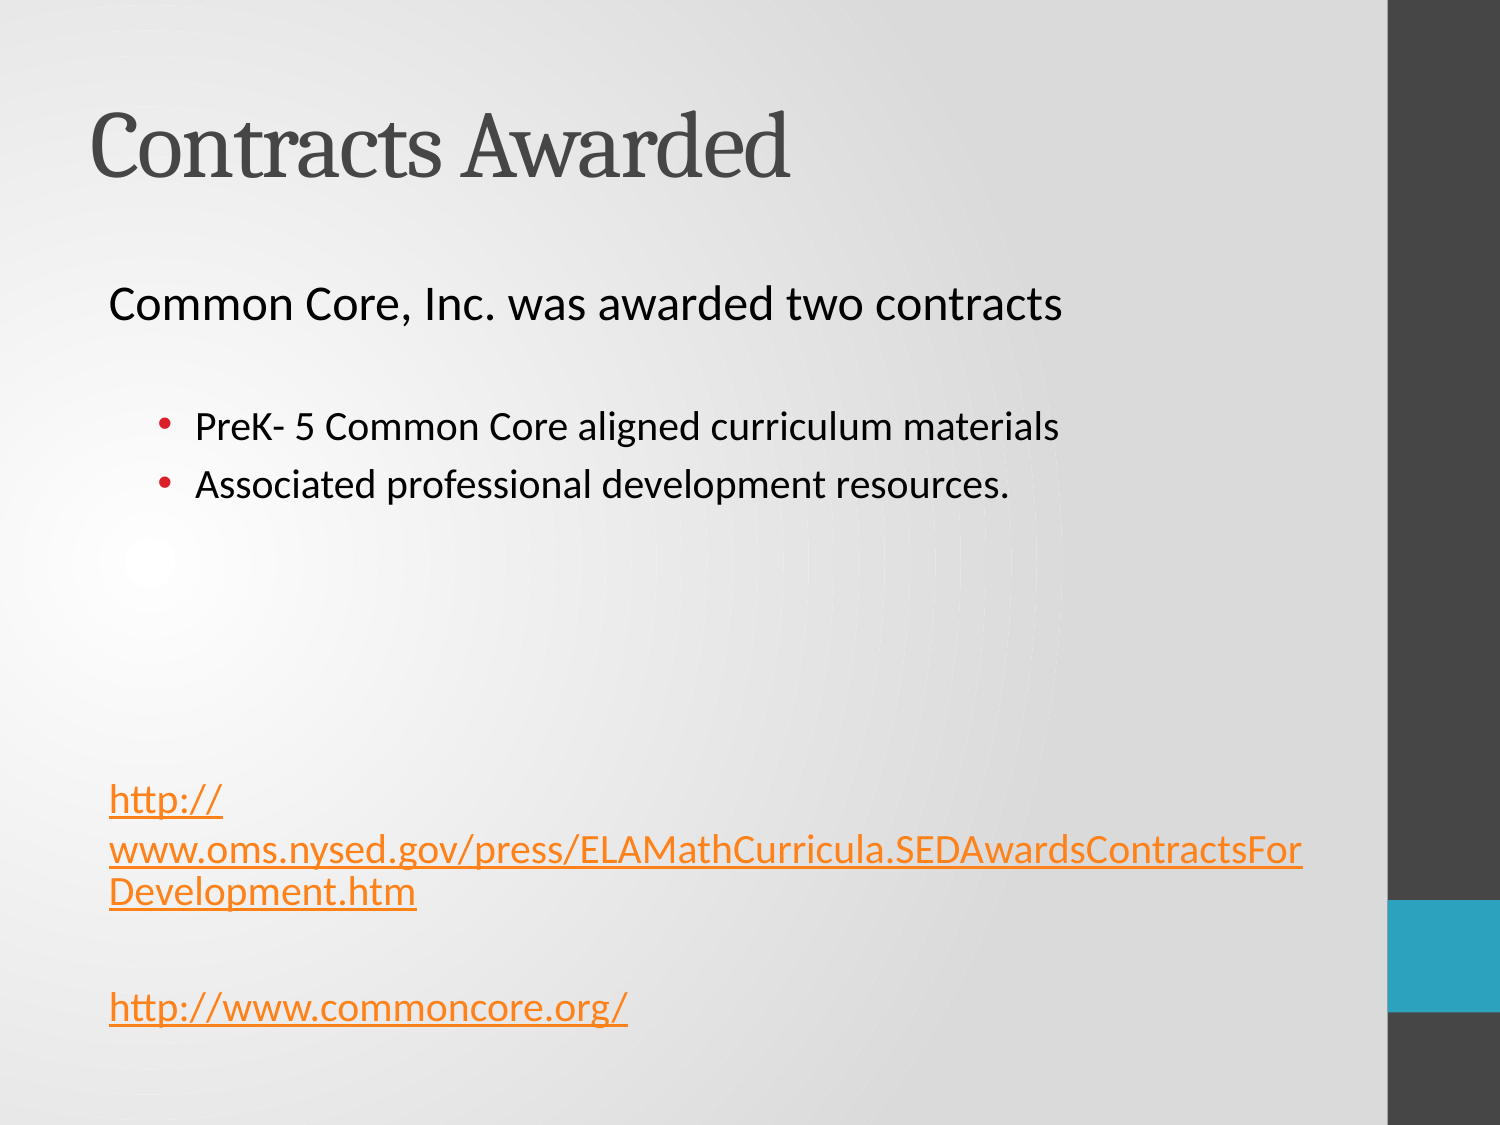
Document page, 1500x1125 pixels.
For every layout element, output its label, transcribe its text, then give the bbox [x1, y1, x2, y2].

list Common Core, Inc. was awarded two contracts PreK- 5 Common Core aligned curriculum materials Associated professional development resources. http://www.oms.nysed.gov/press/ELAMathCurricula.SEDAwardsContractsForDevelopment.htm http://www.commoncore.org/ [75, 262, 1325, 1050]
title Contracts Awarded [75, 45, 1325, 233]
